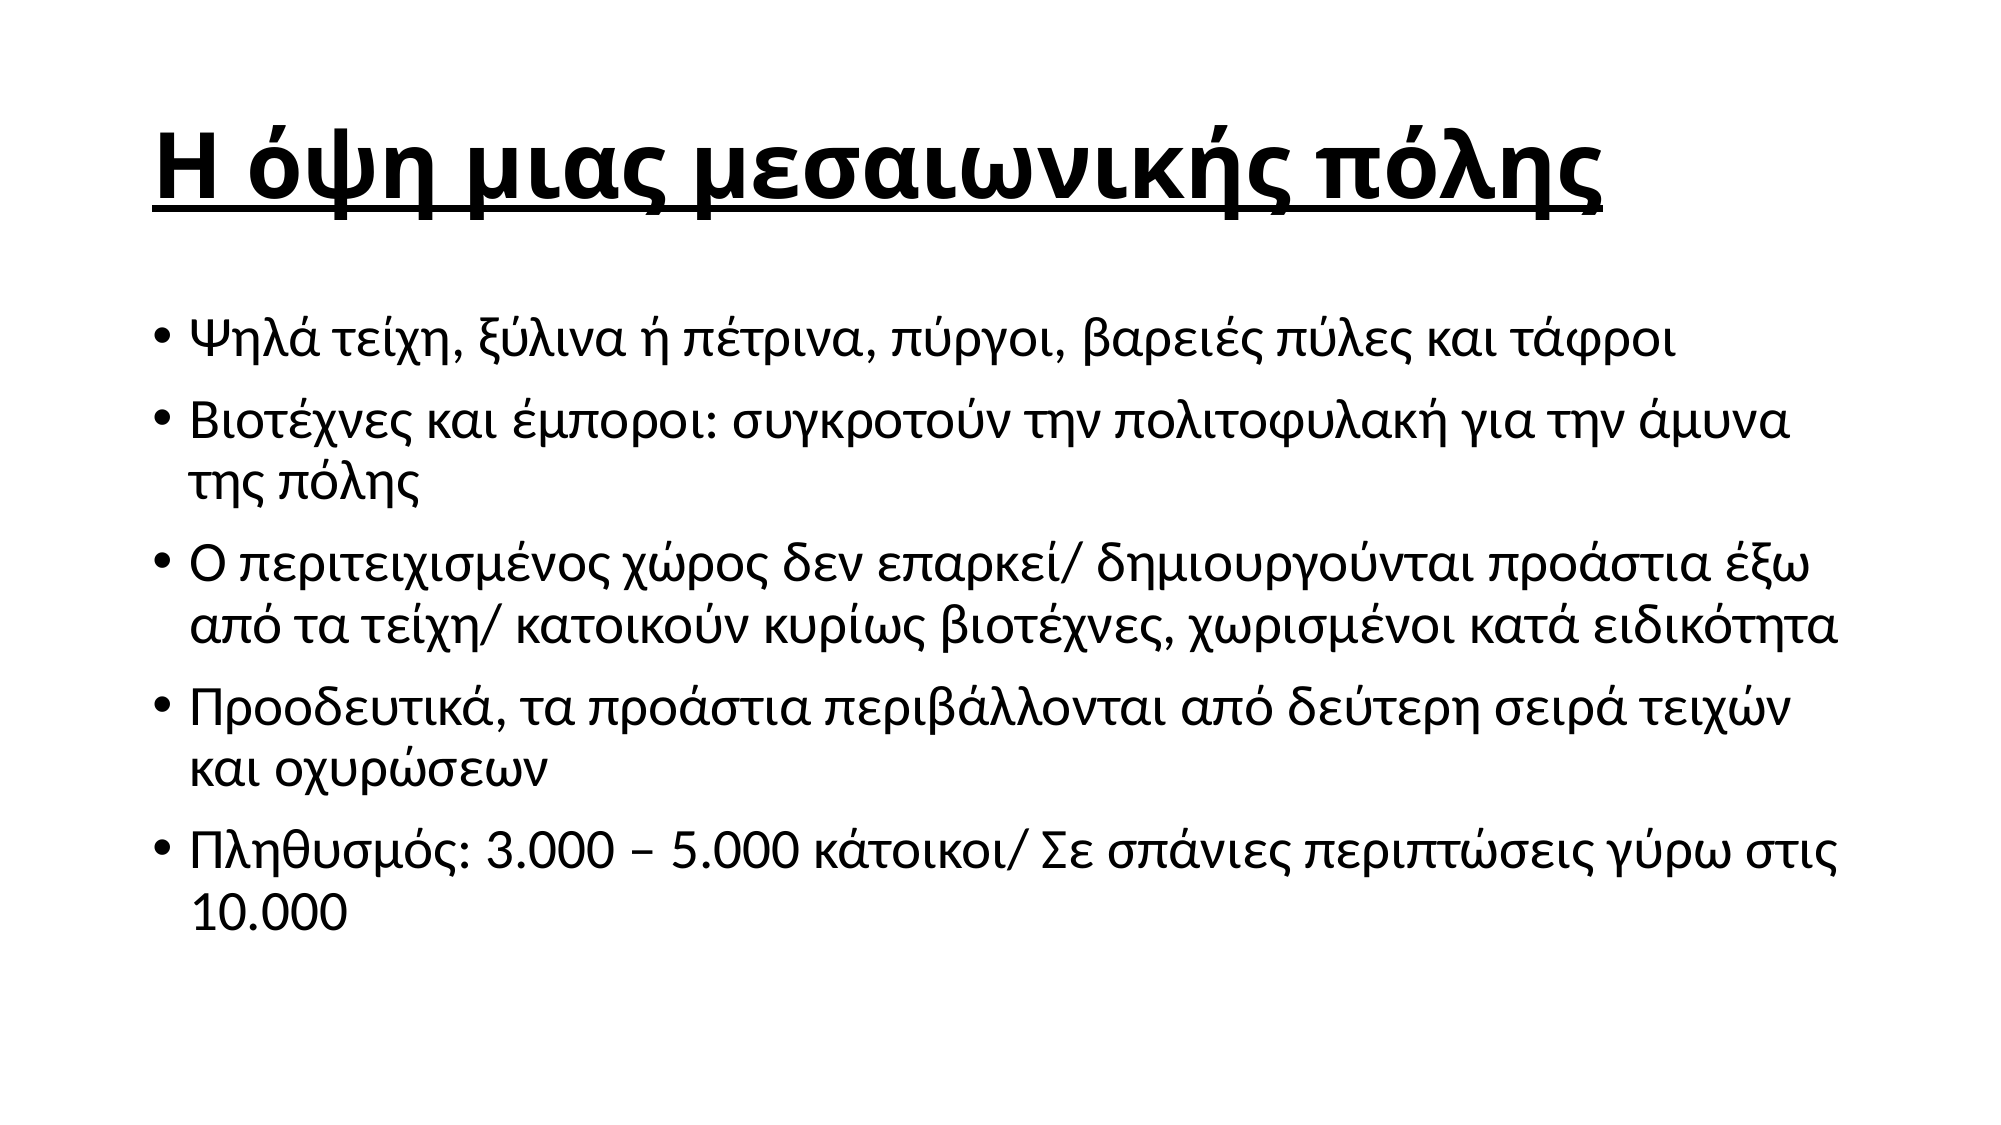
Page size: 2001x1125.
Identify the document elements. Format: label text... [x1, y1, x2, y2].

title Η όψη μιας μεσαιωνικής πόλης [137, 59, 1863, 278]
list Ψηλά τείχη, ξύλινα ή πέτρινα, πύργοι, βαρειές πύλες και τάφροι Βιοτέχνες και έμποροι: συγκροτούν την πολιτοφυλακή για την άμυνα της πόλης Ο περιτειχισμένος χώρος δεν επαρκεί/ δημιουργούνται προάστια έξω από τα τείχη/ κατοικούν κυρίως βιοτέχνες, χωρισμένοι κατά ειδικότητα Προοδευτικά, τα προάστια περιβάλλονται από δεύτερη σειρά τειχών και οχυρώσεων Πληθυσμός: 3.000 – 5.000 κάτοικοι/ Σε σπάνιες περιπτώσεις γύρω στις 10.000 [137, 299, 1863, 1014]
